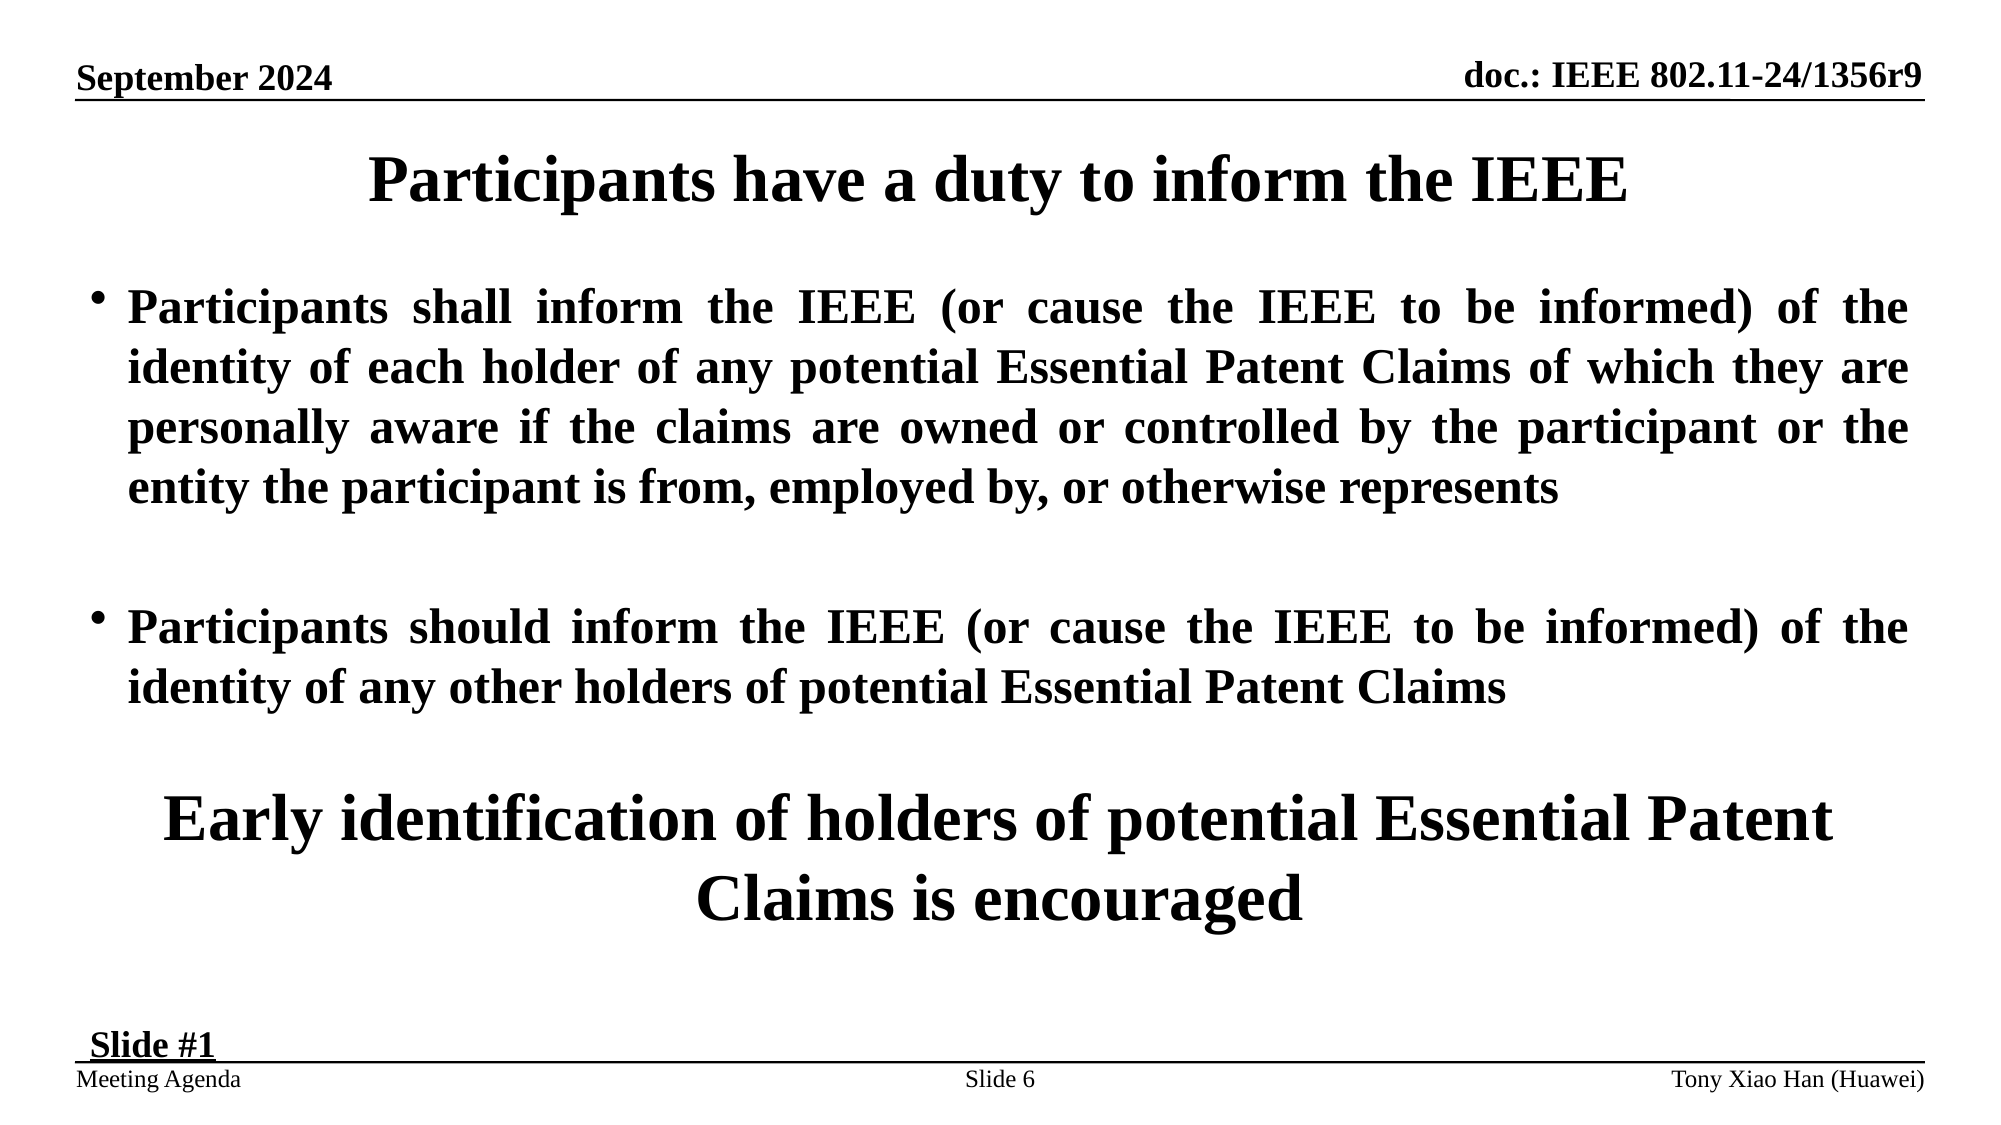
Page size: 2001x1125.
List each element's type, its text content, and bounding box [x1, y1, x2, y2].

text_box [337, 37, 1688, 163]
text_box Participants have a duty to inform the IEEE [350, 87, 1650, 263]
text_box Slide #1 [75, 1012, 232, 1073]
text_box Participants shall inform the IEEE (or cause the IEEE to be informed) of the identity of each holder of any potential Essential Patent Claims of which they are personally aware if the claims are owned or controlled by the participant or the entity the participant is from, employed by, or otherwise represents Participants should inform the IEEE (or cause the IEEE to be informed) of the identity of any other holders of potential Essential Patent Claims Early identification of holders of potential Essential Patent Claims is encouraged [75, 246, 1925, 1100]
